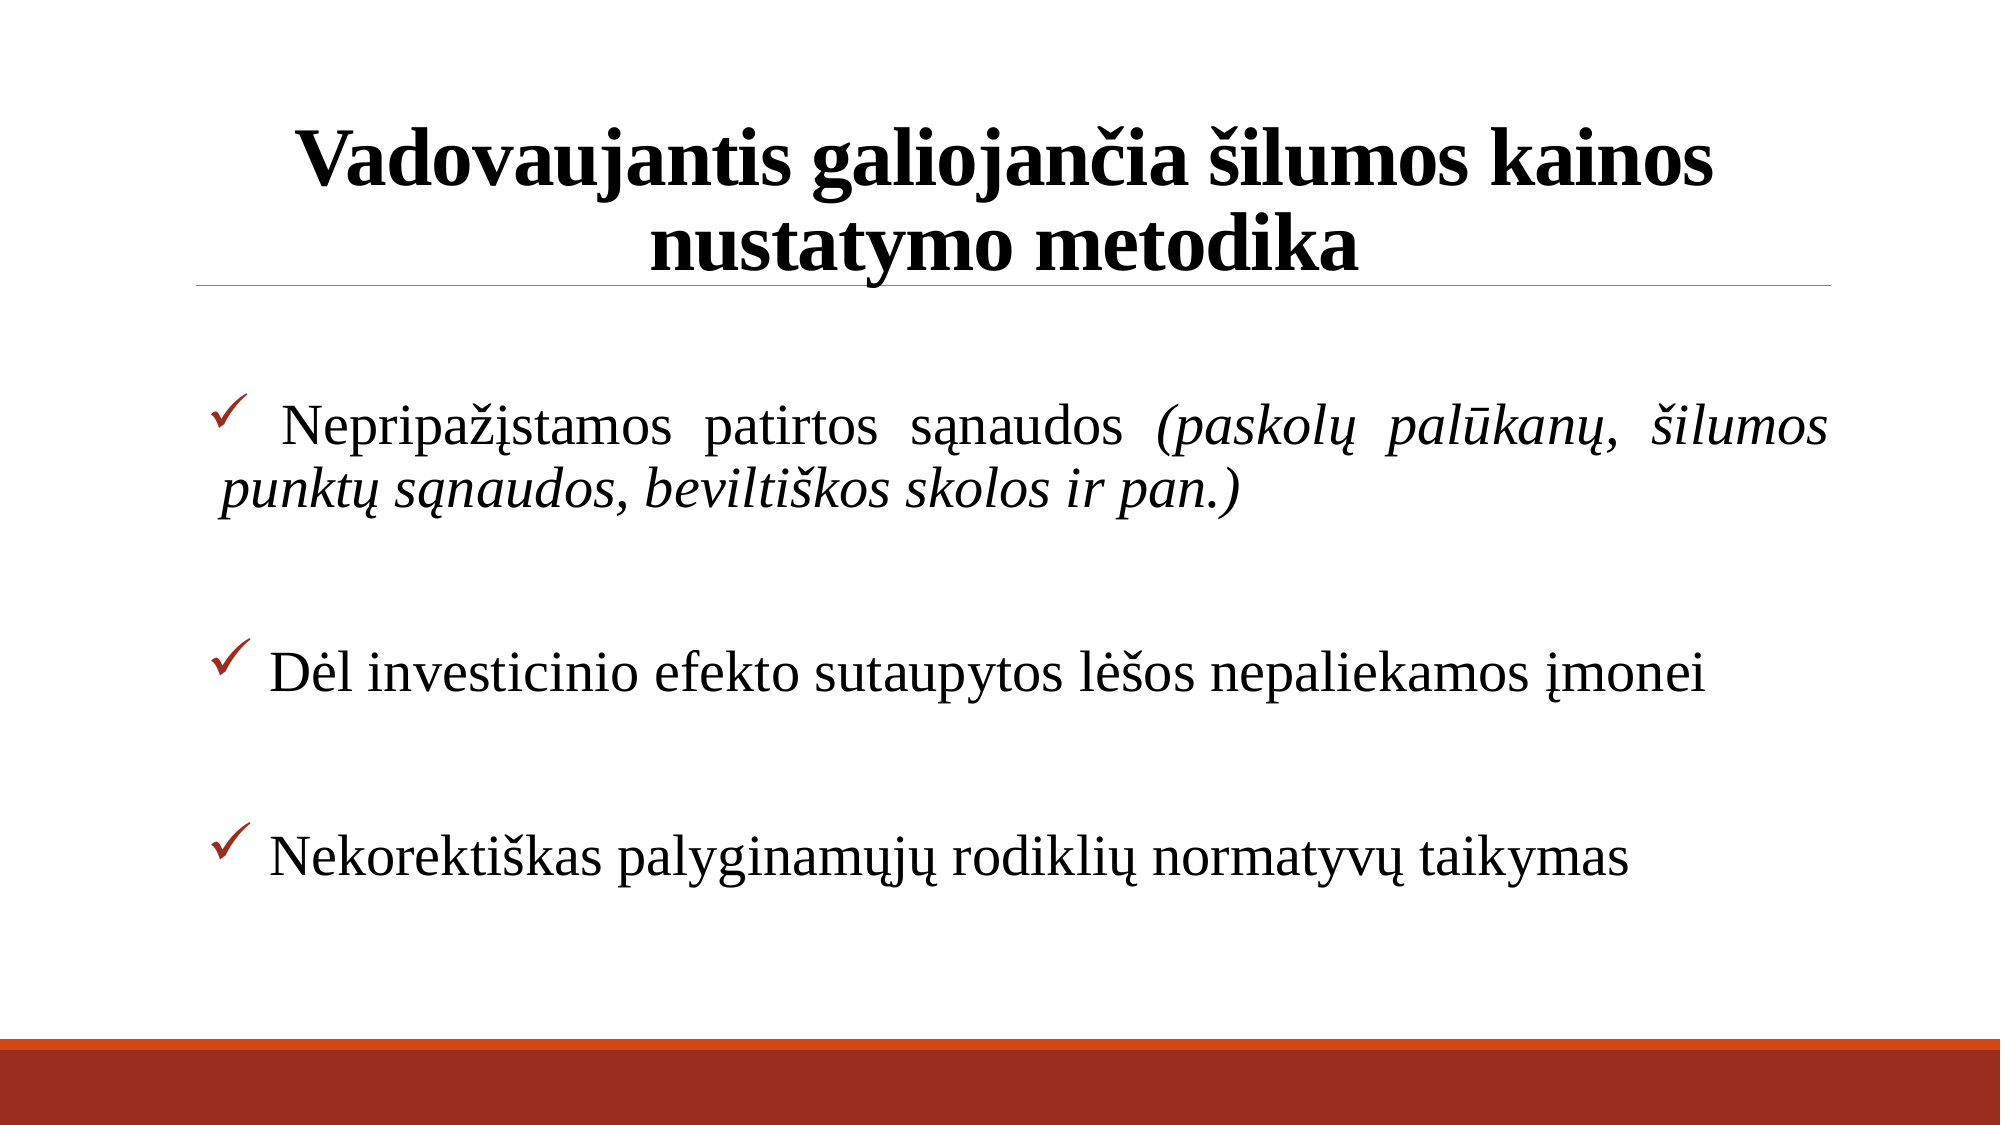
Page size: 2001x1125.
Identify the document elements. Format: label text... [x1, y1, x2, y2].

list Nepripažįstamos patirtos sąnaudos (paskolų palūkanų, šilumos punktų sąnaudos, beviltiškos skolos ir pan.) Dėl investicinio efekto sutaupytos lėšos nepaliekamos įmonei Nekorektiškas palyginamųjų rodiklių normatyvų taikymas [206, 387, 1830, 958]
title Vadovaujantis galiojančia šilumos kainos nustatymo metodika [180, 47, 1830, 296]
